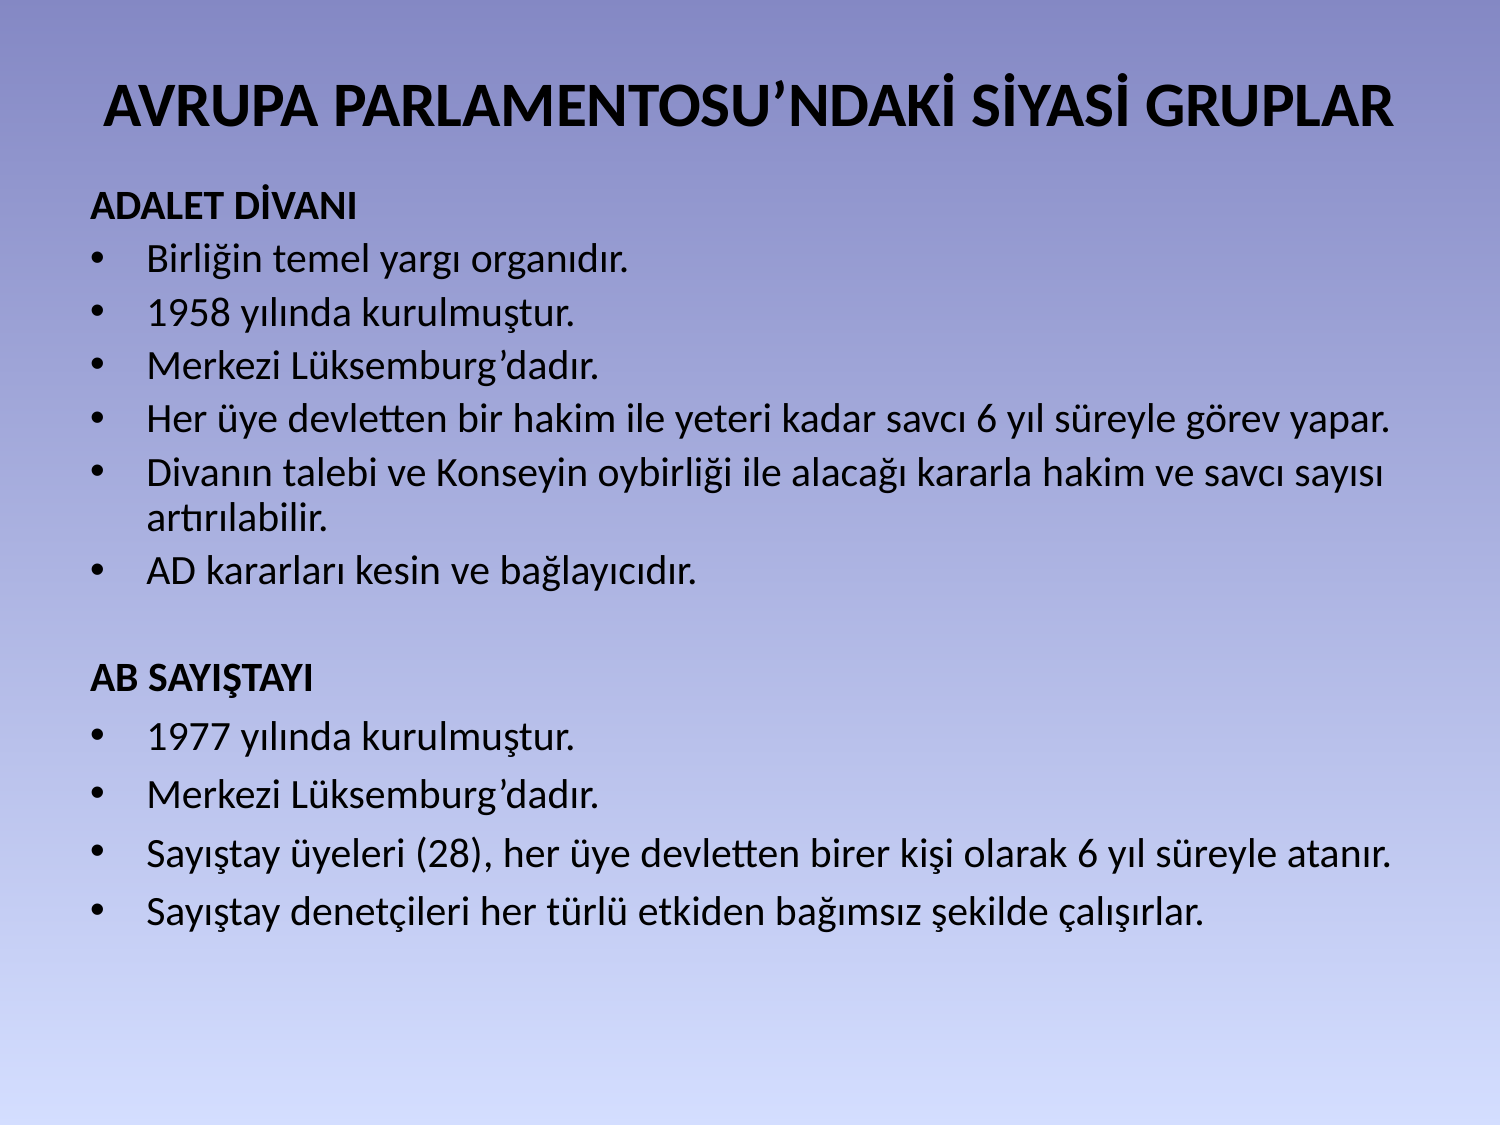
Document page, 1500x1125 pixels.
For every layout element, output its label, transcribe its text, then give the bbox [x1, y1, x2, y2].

title AVRUPA PARLAMENTOSU’NDAKİ SİYASİ GRUPLAR [75, 45, 1425, 175]
list ADALET DİVANI Birliğin temel yargı organıdır. 1958 yılında kurulmuştur. Merkezi Lüksemburg’dadır. Her üye devletten bir hakim ile yeteri kadar savcı 6 yıl süreyle görev yapar. Divanın talebi ve Konseyin oybirliği ile alacağı kararla hakim ve savcı sayısı artırılabilir. AD kararları kesin ve bağlayıcıdır. AB SAYIŞTAYI 1977 yılında kurulmuştur. Merkezi Lüksemburg’dadır. Sayıştay üyeleri (28), her üye devletten birer kişi olarak 6 yıl süreyle atanır. Sayıştay denetçileri her türlü etkiden bağımsız şekilde çalışırlar. [75, 175, 1425, 1079]
